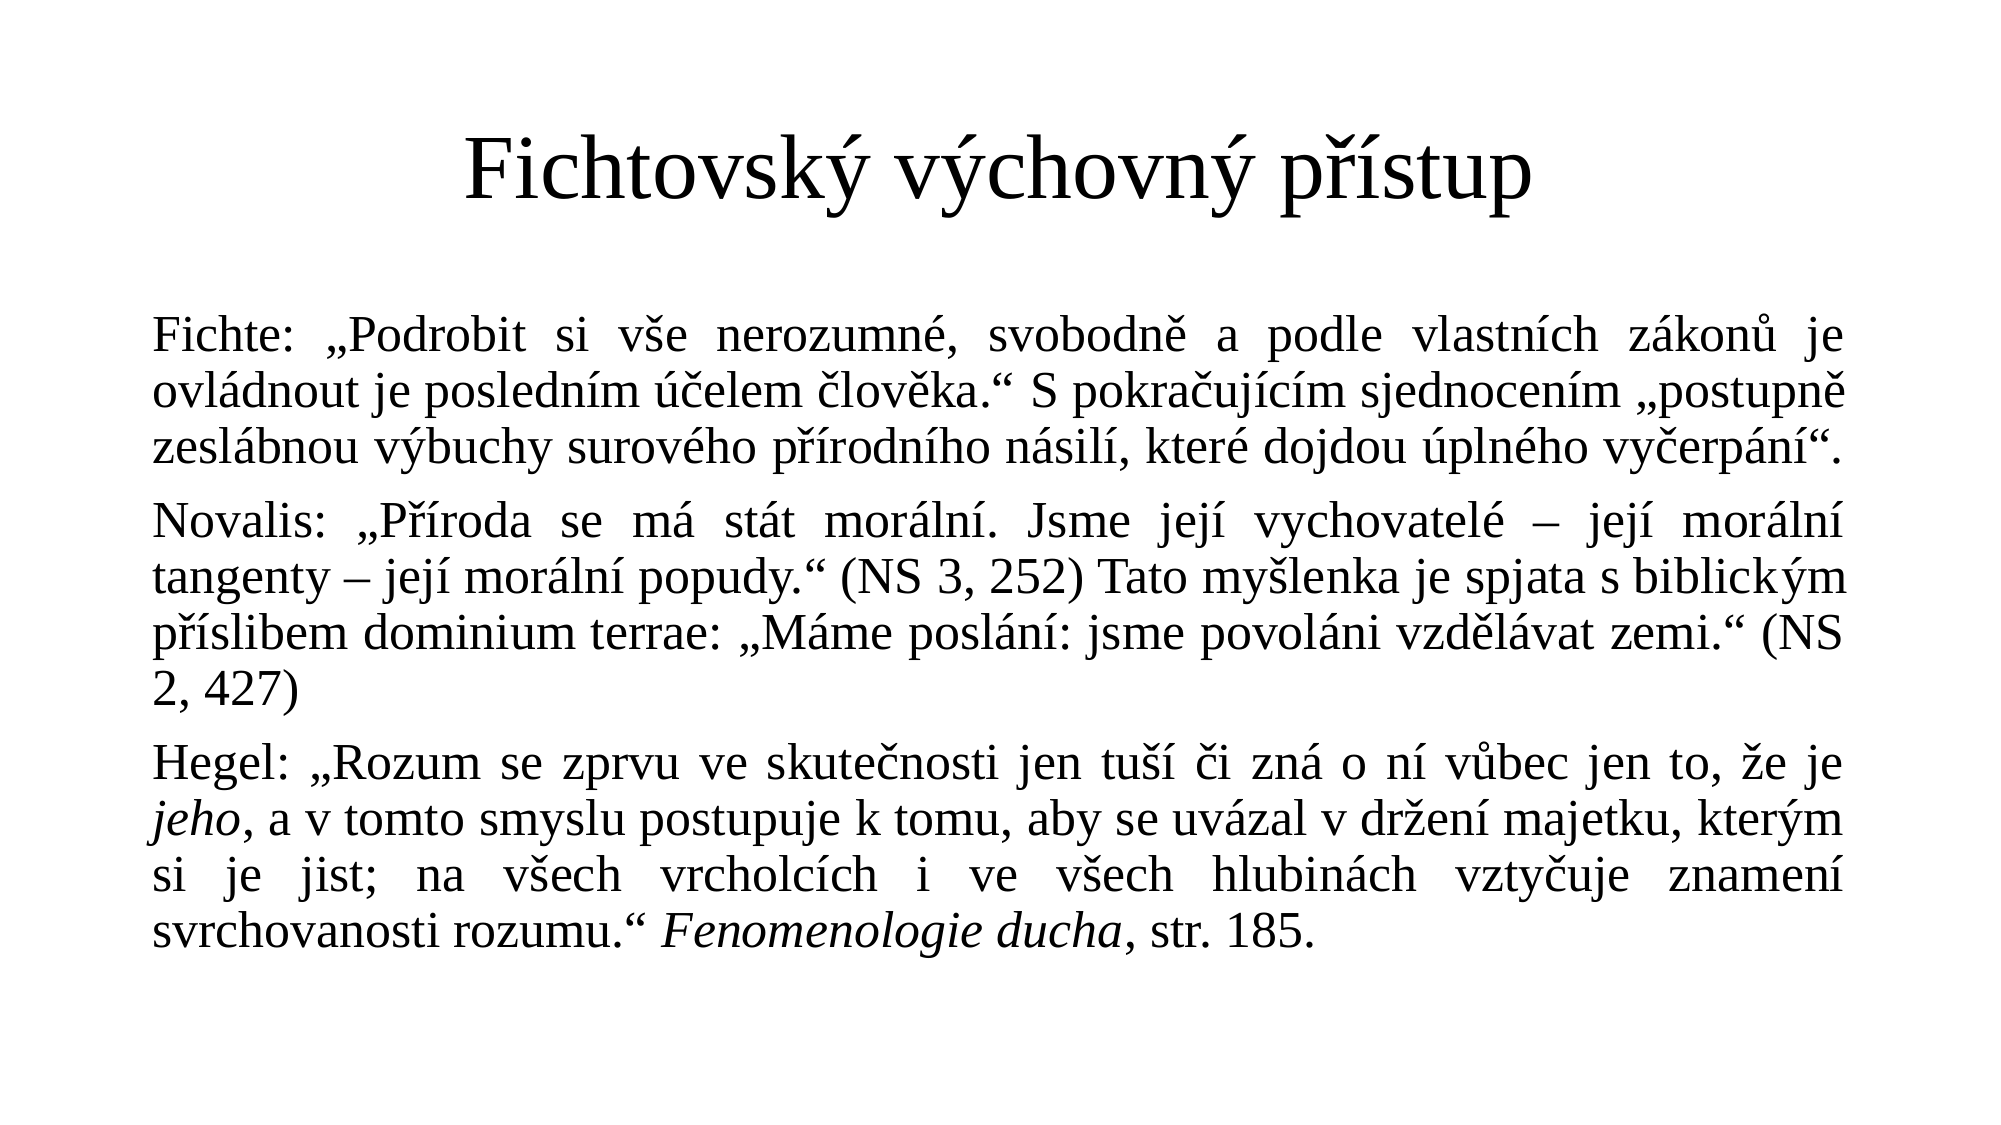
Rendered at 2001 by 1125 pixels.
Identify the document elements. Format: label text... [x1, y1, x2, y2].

title Fichtovský výchovný přístup [137, 59, 1863, 278]
list Fichte: „Podrobit si vše nerozumné, svobodně a podle vlastních zákonů je ovládnout je posledním účelem člověka.“ S pokračujícím sjednocením „postupně zeslábnou výbuchy surového přírodního násilí, které dojdou úplného vyčerpání“. Novalis: „Příroda se má stát morální. Jsme její vychovatelé – její morální tangenty – její morální popudy.“ (NS 3, 252) Tato myšlenka je spjata s biblickým příslibem dominium terrae: „Máme poslání: jsme povoláni vzdělávat zemi.“ (NS 2, 427) Hegel: „Rozum se zprvu ve skutečnosti jen tuší či zná o ní vůbec jen to, že je jeho, a v tomto smyslu postupuje k tomu, aby se uvázal v držení majetku, kterým si je jist; na všech vrcholcích i ve všech hlubinách vztyčuje znamení svrchovanosti rozumu.“ Fenomenologie ducha, str. 185. [137, 299, 1863, 1014]
